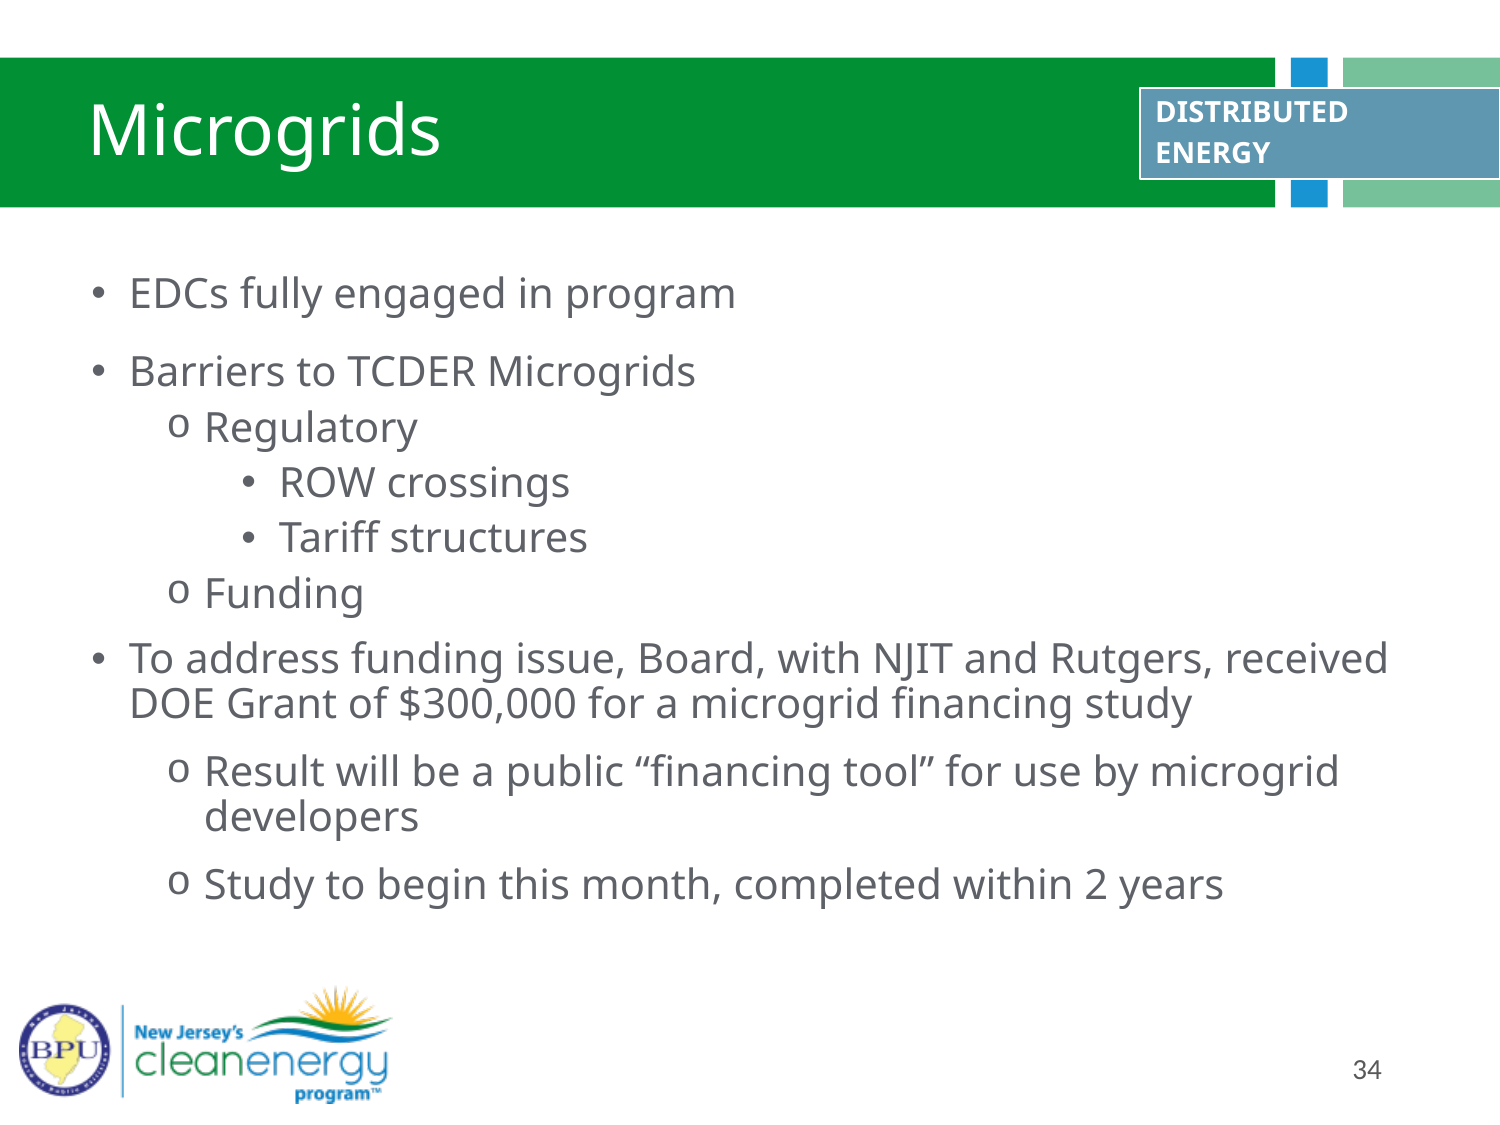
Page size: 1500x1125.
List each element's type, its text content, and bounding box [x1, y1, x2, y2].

title Microgrids [0, 57, 1276, 208]
picture [19, 985, 393, 1104]
list EDCs fully engaged in program Barriers to TCDER Microgrids Regulatory ROW crossings Tariff structures Funding To address funding issue, Board, with NJIT and Rutgers, received DOE Grant of $300,000 for a microgrid financing study Result will be a public “financing tool” for use by microgrid developers Study to begin this month, completed within 2 years [76, 264, 1427, 950]
slide_number 34 [1059, 1042, 1397, 1103]
text_box distributed energy [1139, 87, 1500, 180]
